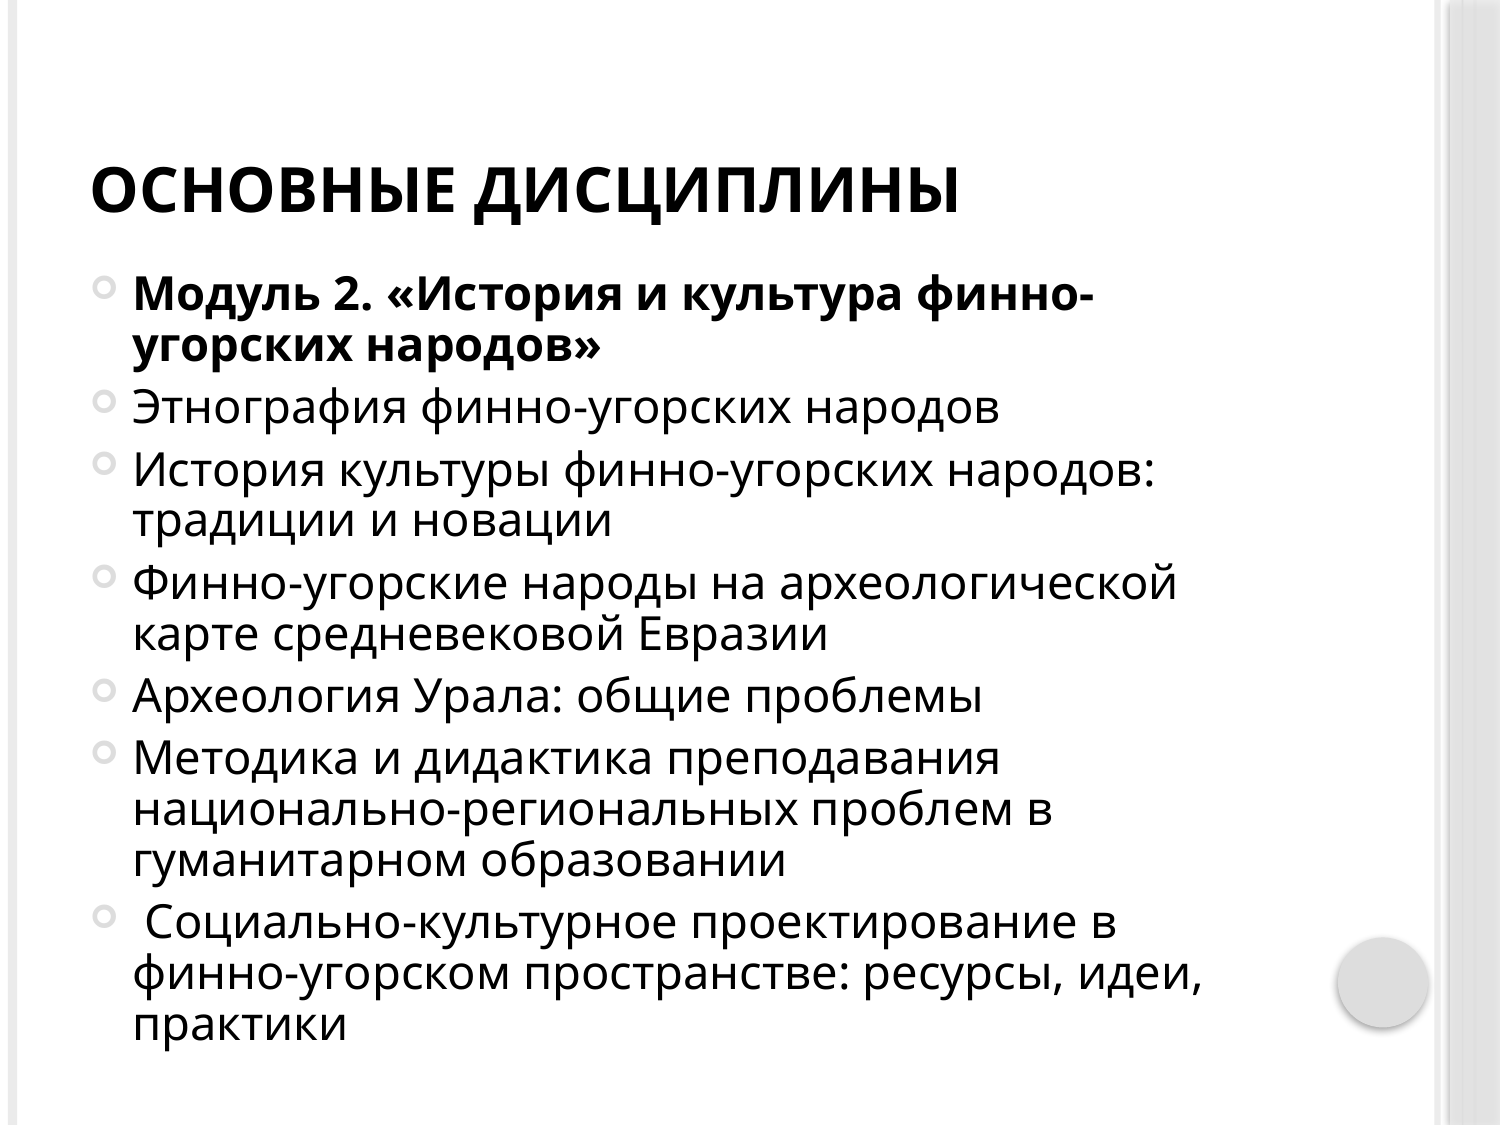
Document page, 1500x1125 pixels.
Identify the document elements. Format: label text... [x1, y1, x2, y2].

list Модуль 2. «История и культура финно-угорских народов» Этнография финно-угорских народов История культуры финно-угорских народов: традиции и новации Финно-угорские народы на археологической карте средневековой Евразии Археология Урала: общие проблемы Методика и дидактика преподавания национально-региональных проблем в гуманитарном образовании Социально-культурное проектирование в финно-угорском пространстве: ресурсы, идеи, практики [75, 262, 1300, 1062]
title Основные дисциплины [75, 45, 1300, 233]
